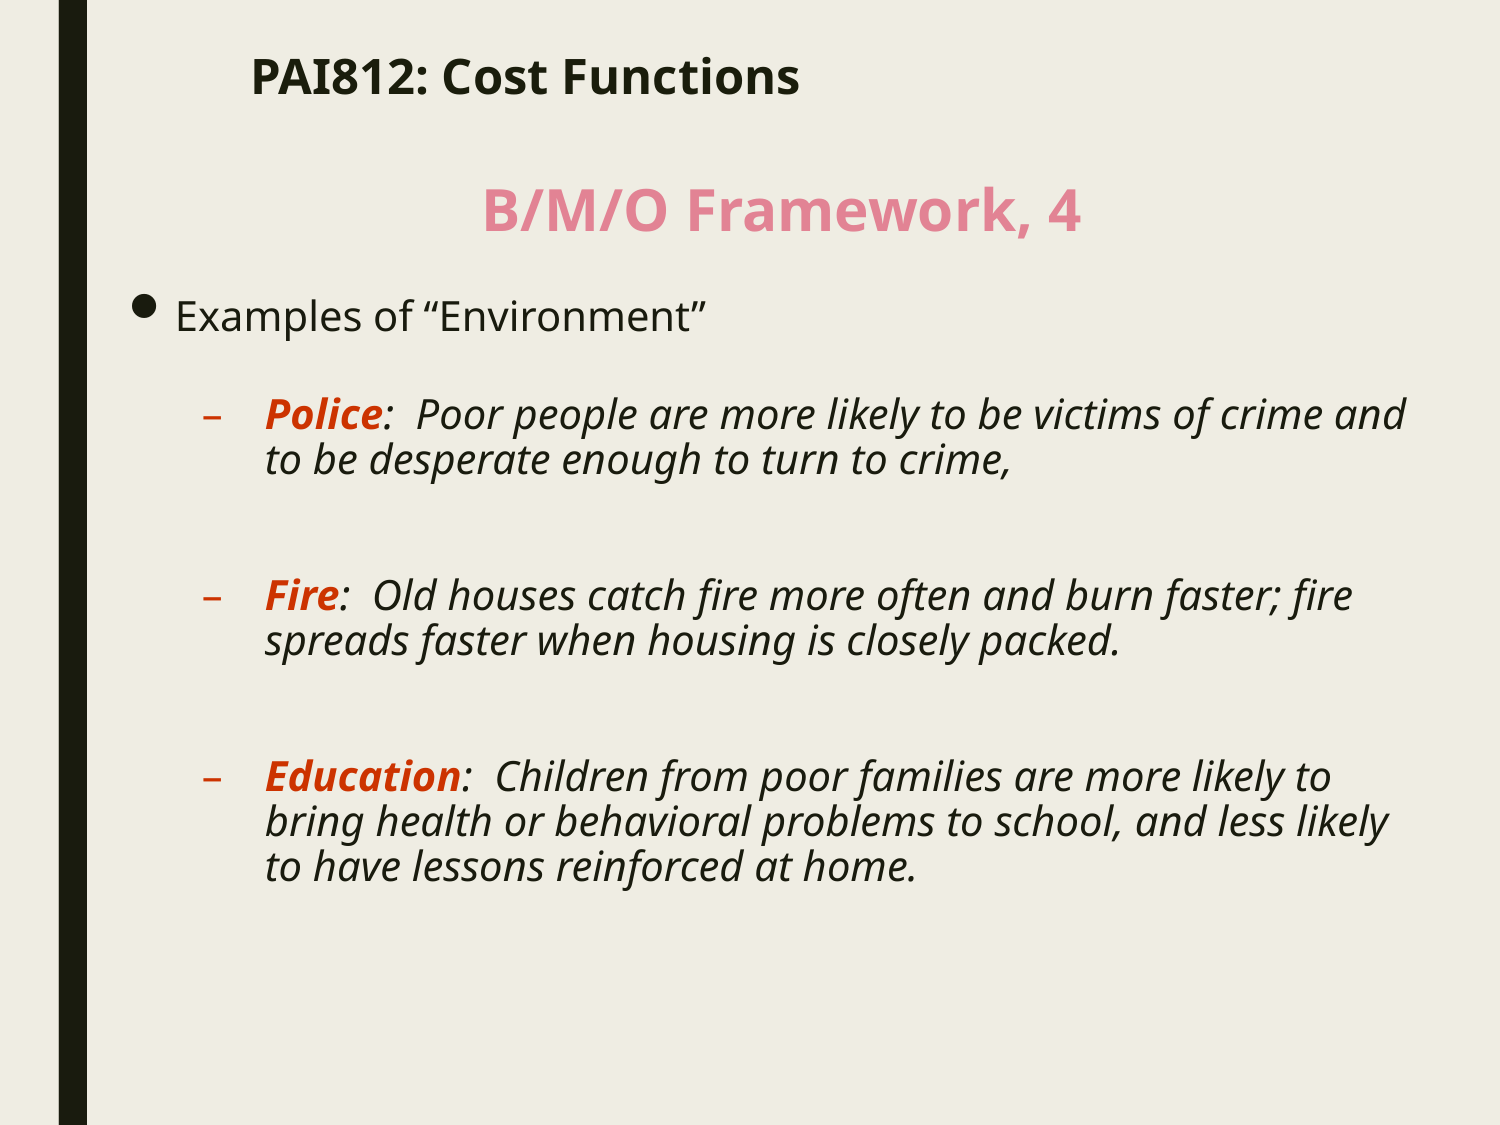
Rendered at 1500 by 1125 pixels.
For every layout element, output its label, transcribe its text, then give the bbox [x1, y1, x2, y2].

list B/M/O Framework, 4 Examples of “Environment” Police: Poor people are more likely to be victims of crime and to be desperate enough to turn to crime, Fire: Old houses catch fire more often and burn faster; fire spreads faster when housing is closely packed. Education: Children from poor families are more likely to bring health or behavioral problems to school, and less likely to have lessons reinforced at home. [99, 171, 1450, 1113]
title PAI812: Cost Functions [235, 45, 1466, 113]
